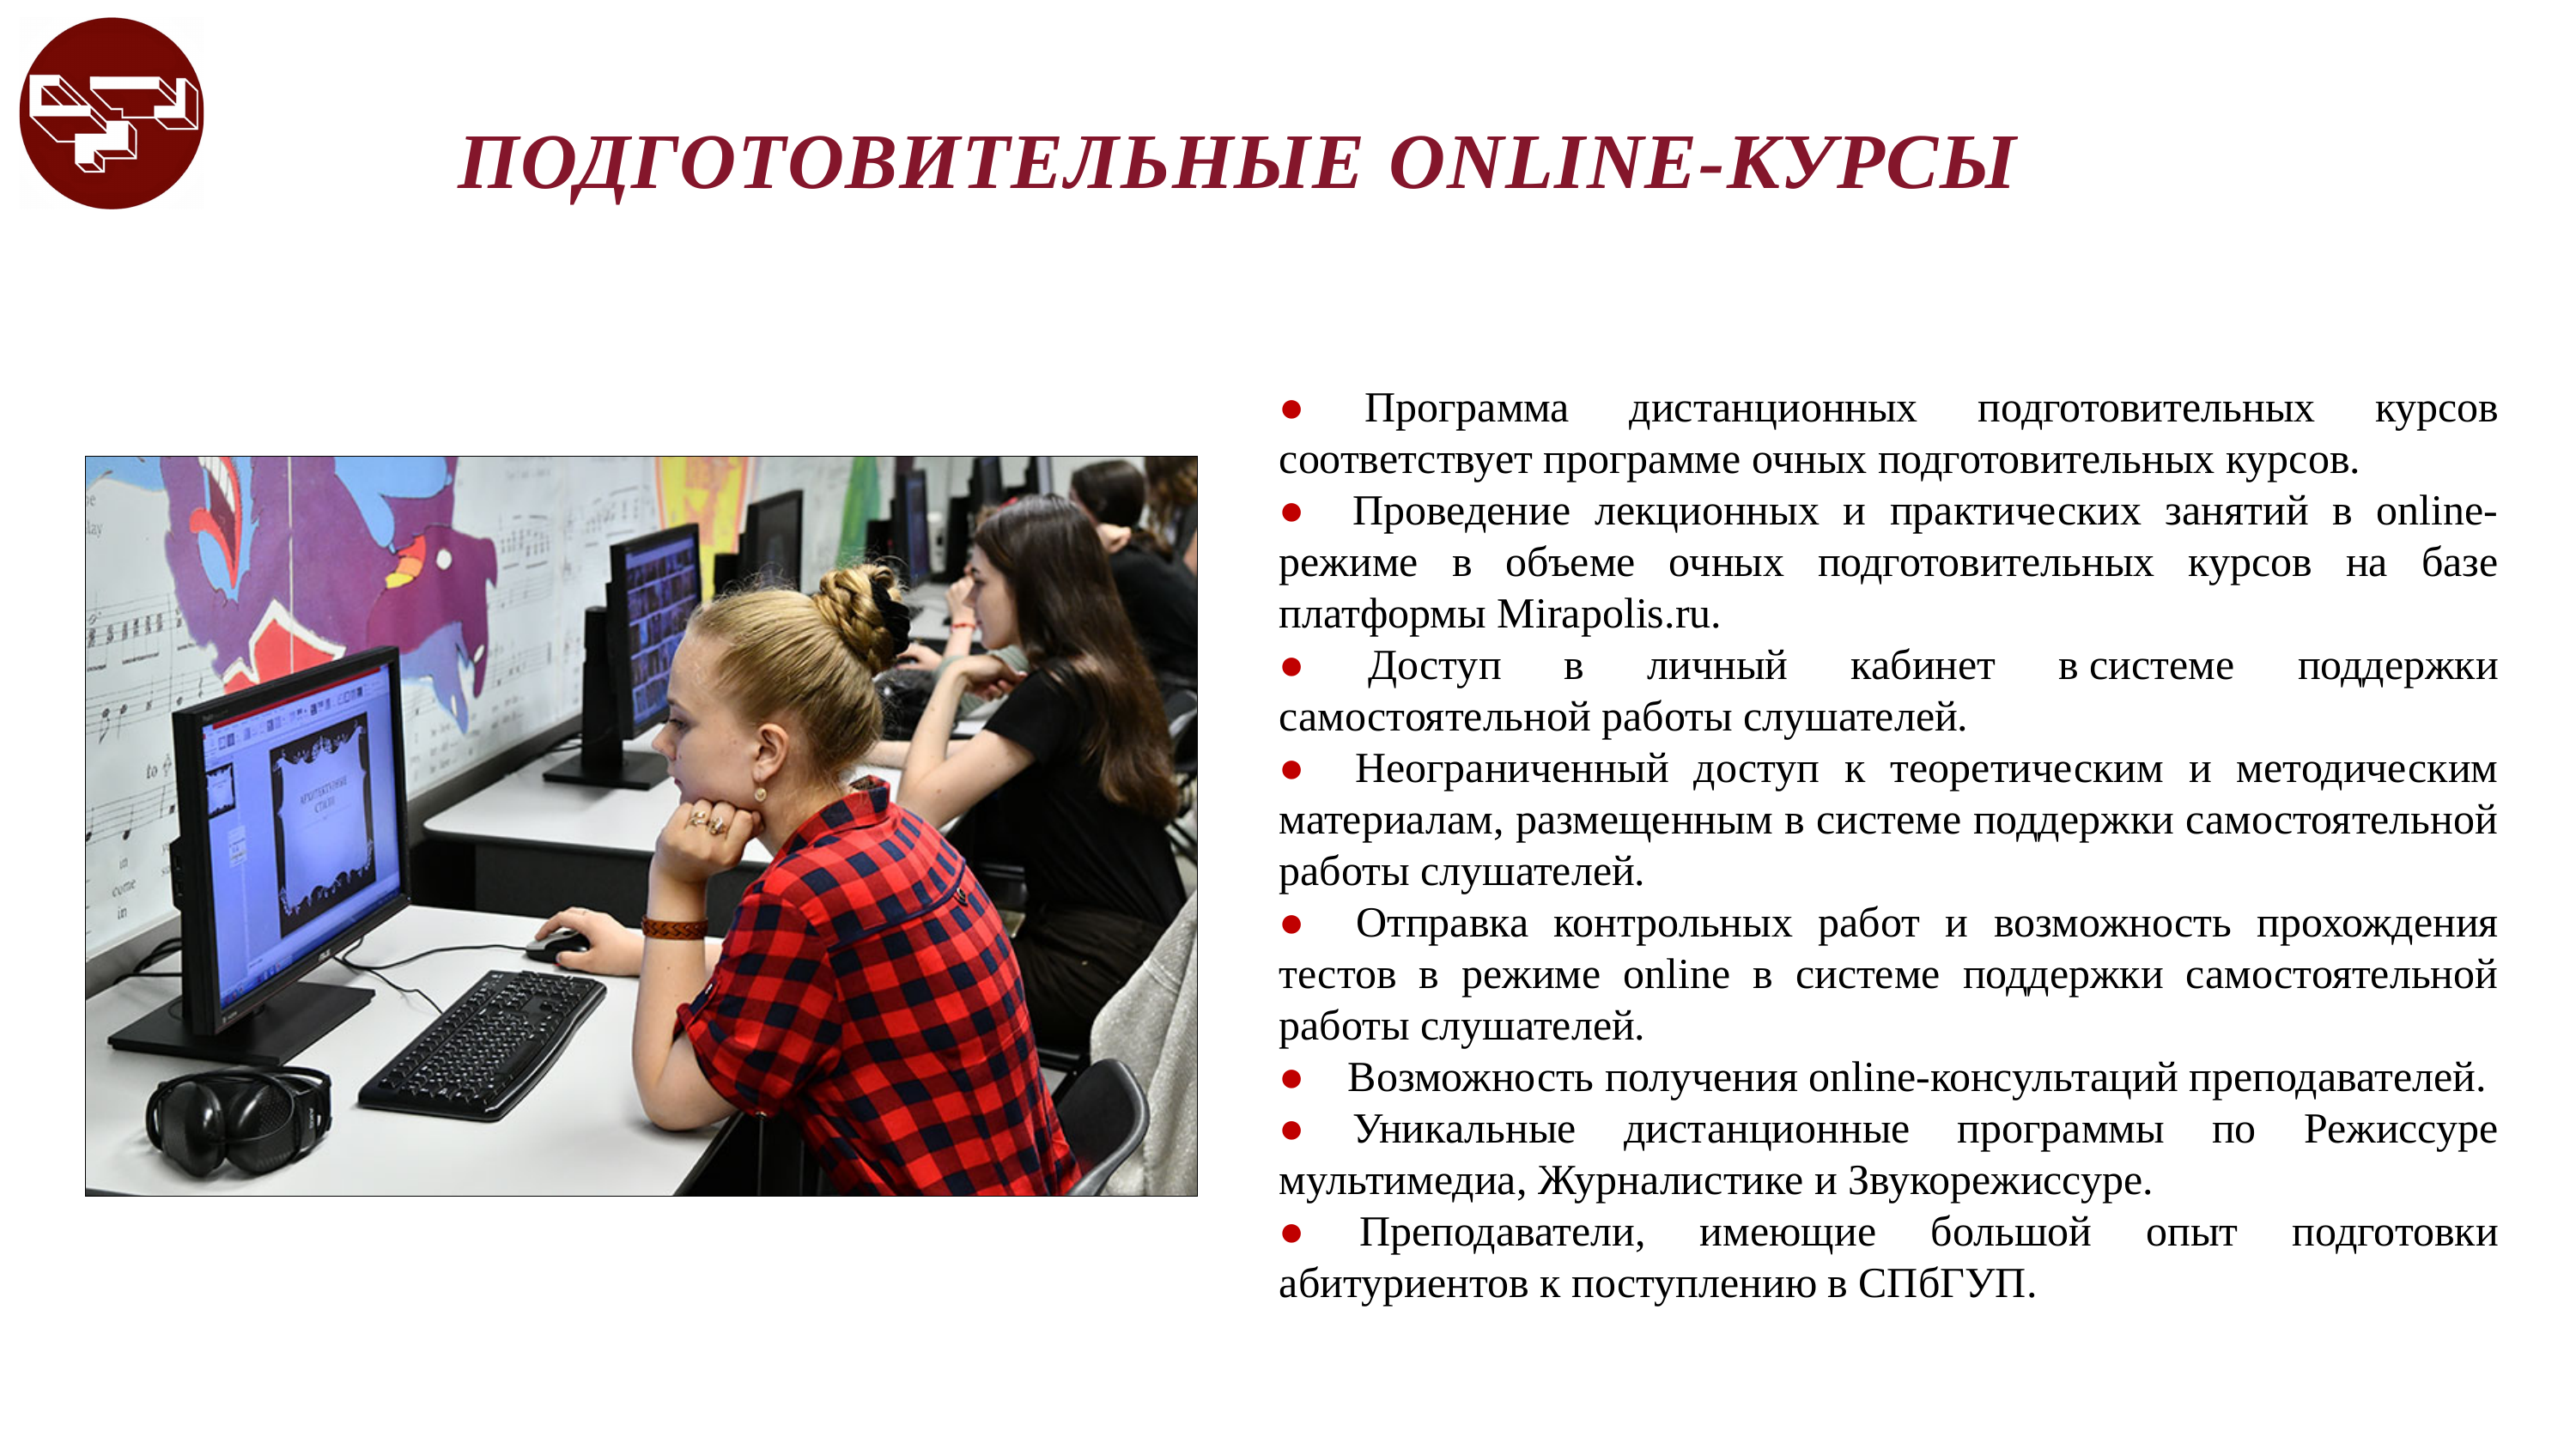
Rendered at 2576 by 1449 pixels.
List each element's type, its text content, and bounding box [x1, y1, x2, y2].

text_box [19, 17, 204, 209]
picture [85, 455, 1198, 1197]
title ПОДГОТОВИТЕЛЬНЫЕ ONLINE-КУРСЫ [456, 107, 2120, 352]
text_box ● Программа дистанционных подготовительных курсов соответствует программе очных подготовительных курсов. ● Проведение лекционных и практических занятий в online-режиме в объеме очных подготовительных курсов на базе платформы Mirapolis.ru. ● Доступ в личный кабинет в системе поддержки самостоятельной работы слушателей. ● Неограниченный доступ к теоретическим и методическим материалам, размещенным в системе поддержки самостоятельной работы слушателей. ● Отправка контрольных работ и возможность прохождения тестов в режиме online в системе поддержки самостоятельной работы слушателей. ● Возможность получения online-консультаций преподавателей. ● Уникальные дистанционные программы по Режиссуре мультимедиа, Журналистике и Звукорежиссуре. ● Преподаватели, имеющие большой опыт подготовки абитуриентов к поступлению в СПбГУП. [1267, 294, 2512, 1390]
